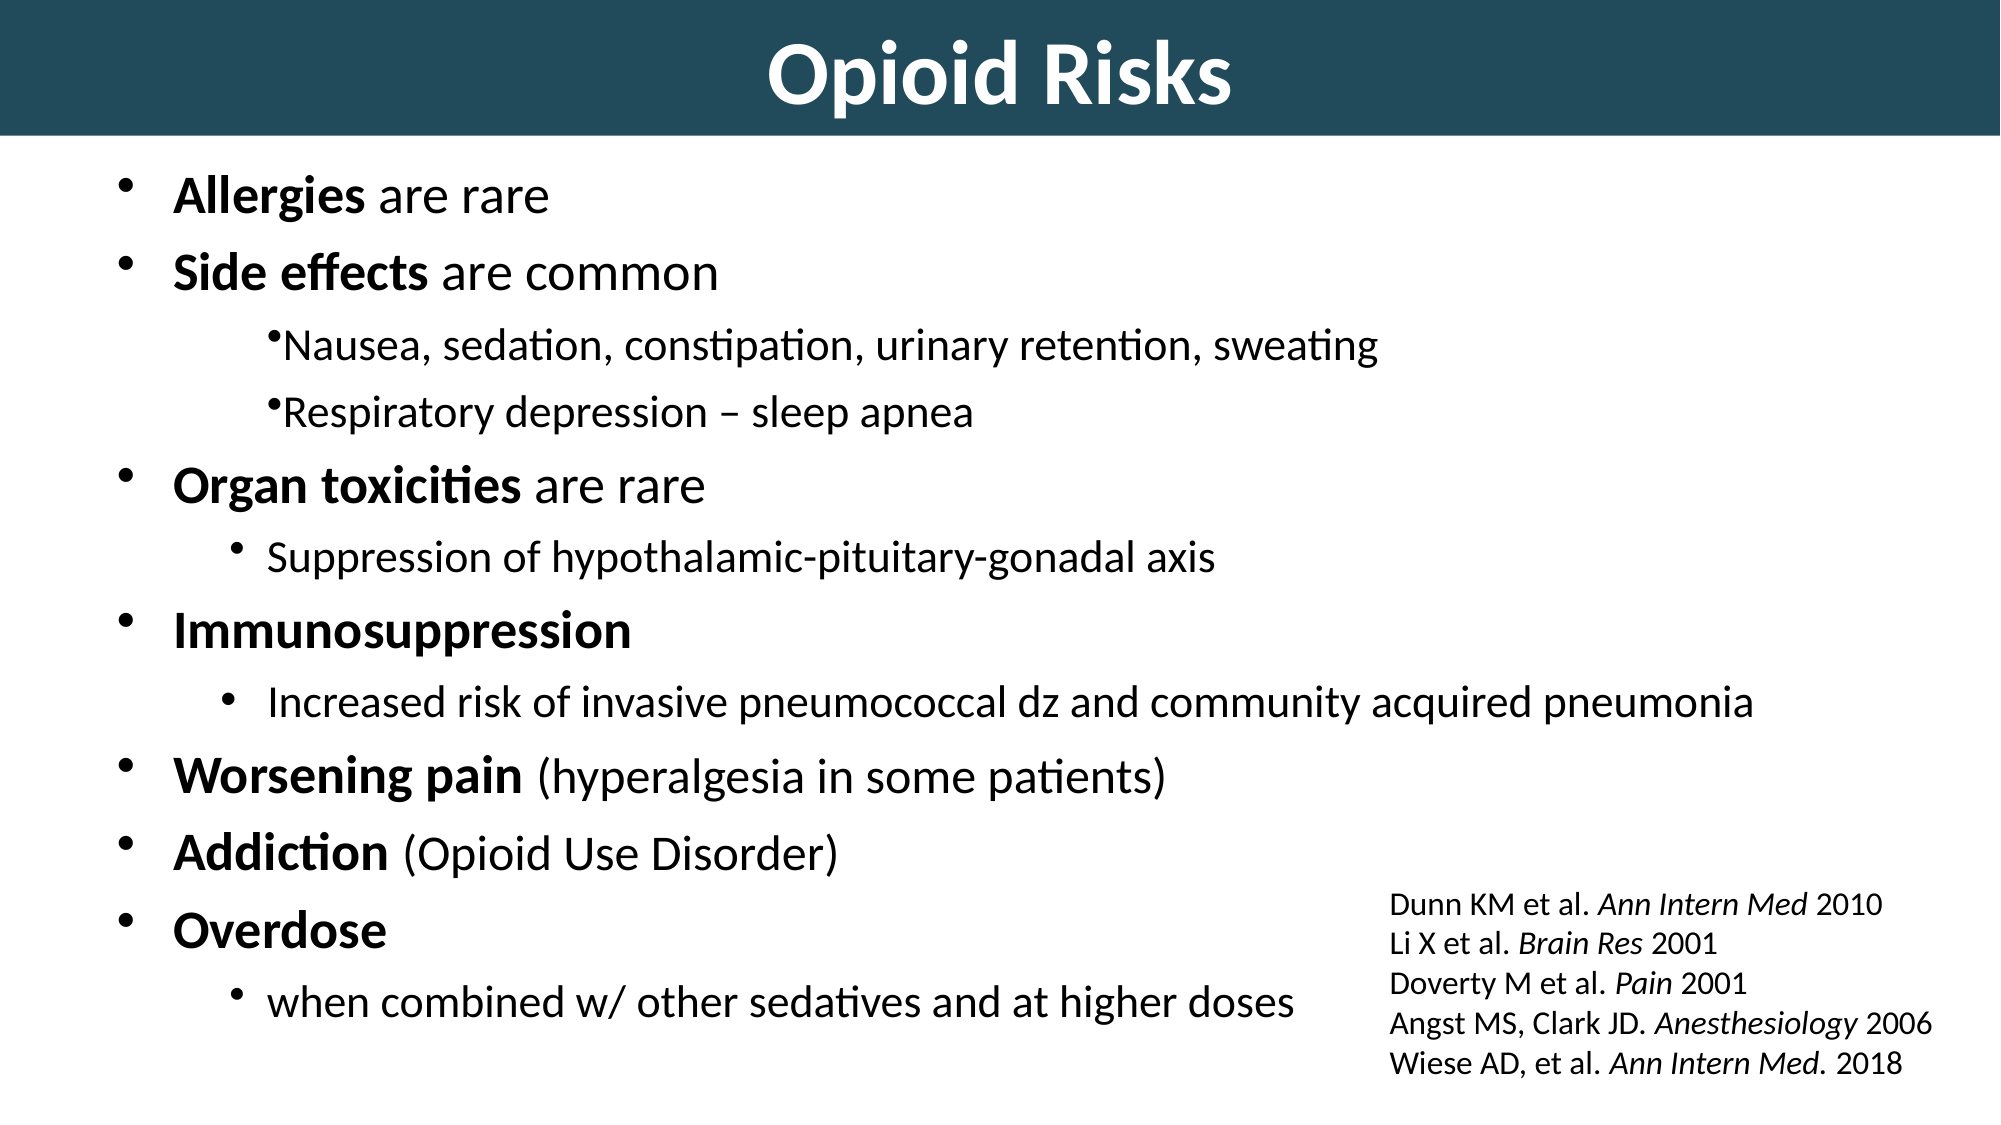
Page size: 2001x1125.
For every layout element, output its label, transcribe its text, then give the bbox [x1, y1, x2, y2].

title Opioid Risks [0, 0, 2000, 136]
list Allergies are rare Side effects are common Nausea, sedation, constipation, urinary retention, sweating Respiratory depression – sleep apnea Organ toxicities are rare Suppression of hypothalamic-pituitary-gonadal axis Immunosuppression Increased risk of invasive pneumococcal dz and community acquired pneumonia Worsening pain (hyperalgesia in some patients) Addiction (Opioid Use Disorder) Overdose when combined w/ other sedatives and at higher doses [101, 151, 1894, 1047]
text_box Dunn KM et al. Ann Intern Med 2010 Li X et al. Brain Res 2001 Doverty M et al. Pain 2001 Angst MS, Clark JD. Anesthesiology 2006 Wiese AD, et al. Ann Intern Med. 2018 [1374, 874, 1975, 1089]
